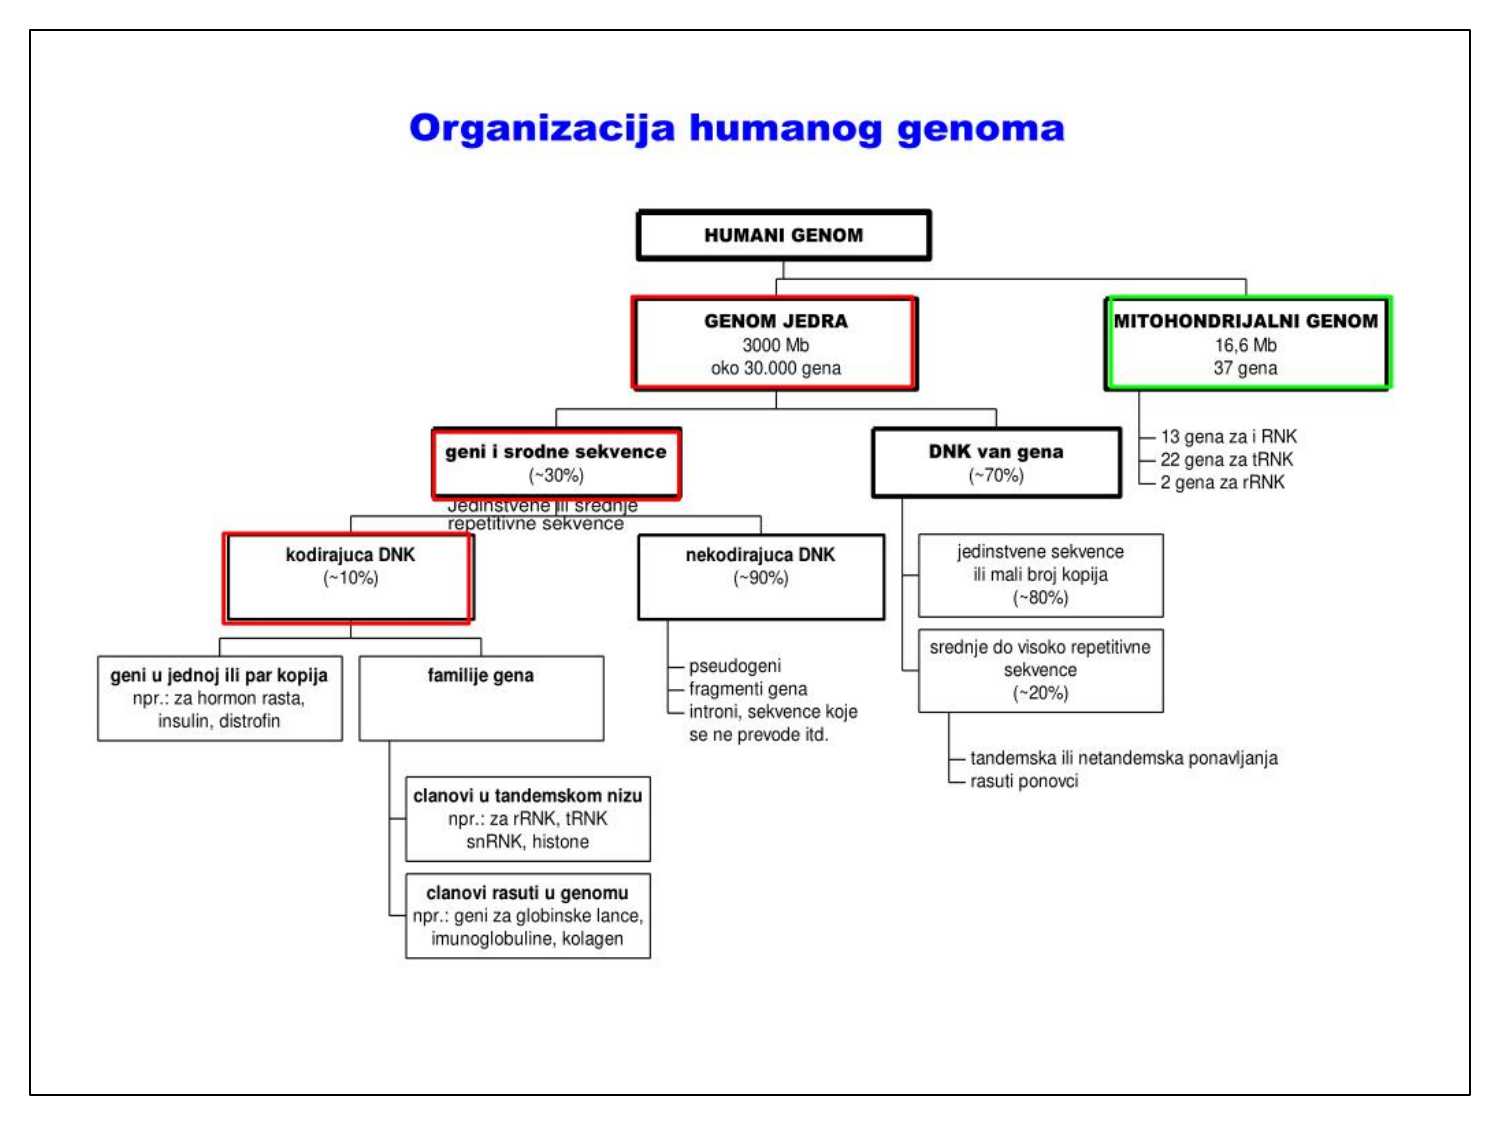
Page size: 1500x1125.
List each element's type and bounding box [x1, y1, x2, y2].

list [37, 49, 1438, 1063]
